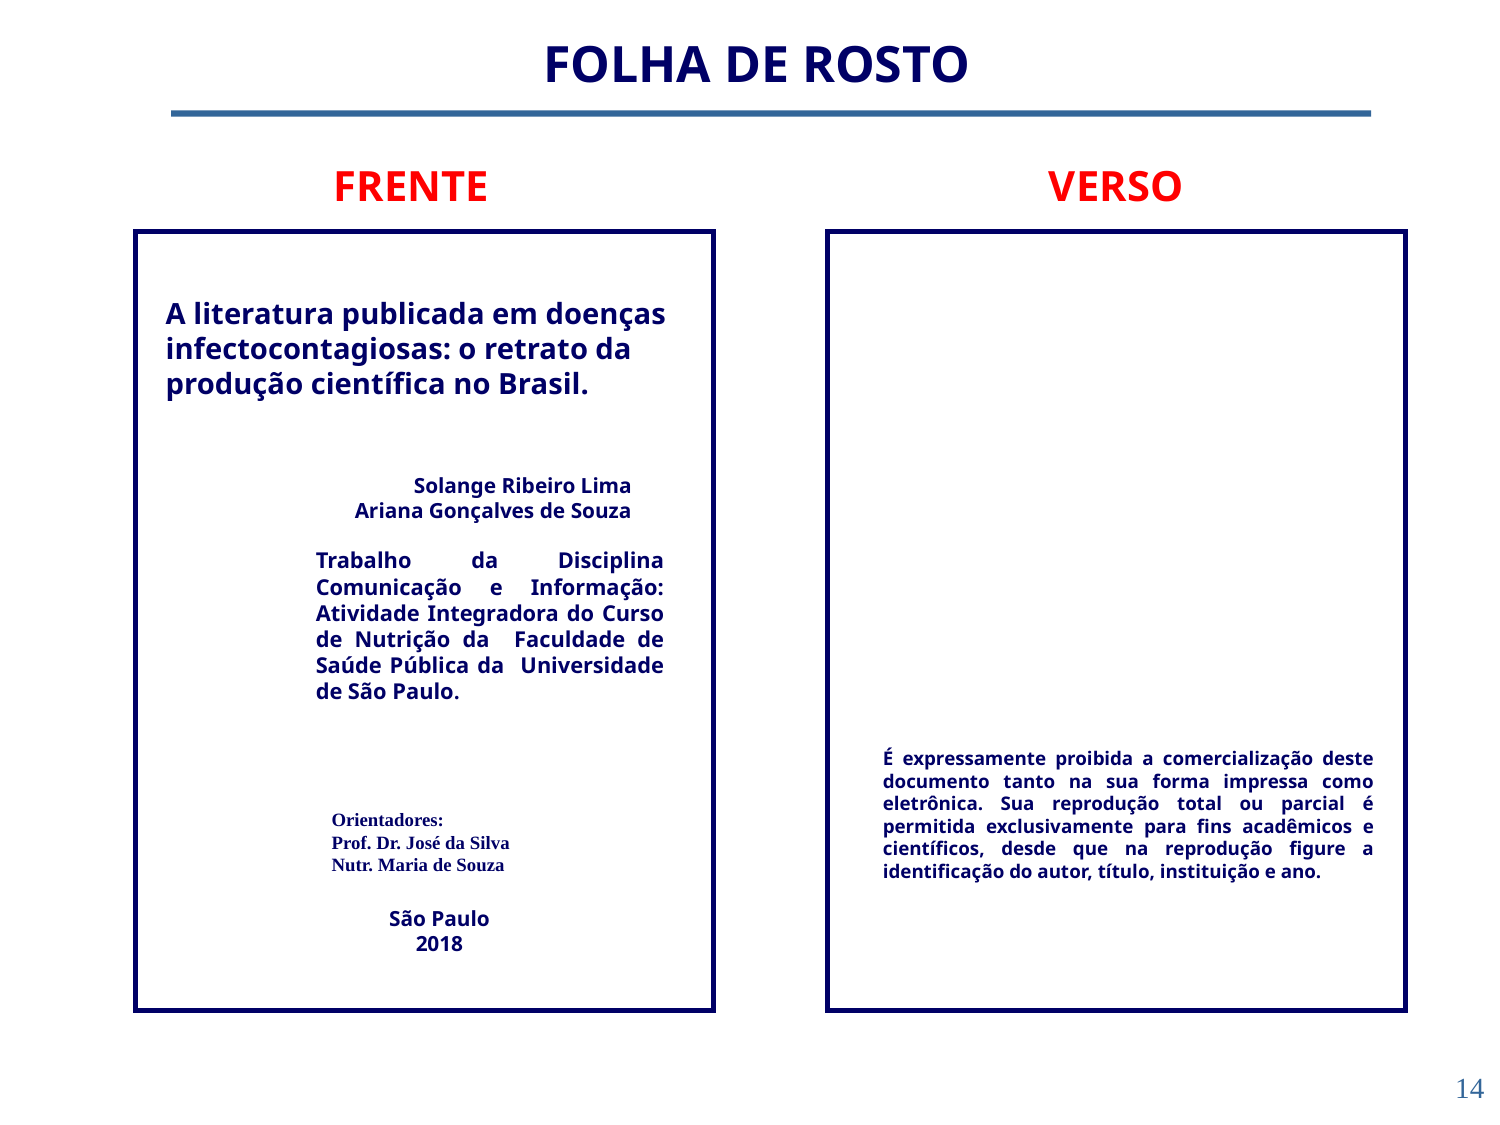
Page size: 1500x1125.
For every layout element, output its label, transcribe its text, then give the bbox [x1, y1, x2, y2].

text_box Trabalho da Disciplina Comunicação e Informação: Atividade Integradora do Curso de Nutrição da Faculdade de Saúde Pública da Universidade de São Paulo. [301, 539, 680, 712]
text_box São Paulo 2018 [338, 898, 540, 963]
text_box É expressamente proibida a comercialização deste documento tanto na sua forma impressa como eletrônica. Sua reprodução total ou parcial é permitida exclusivamente para fins acadêmicos e científicos, desde que na reprodução figure a identificação do autor, título, instituição e ano. [868, 739, 1388, 890]
text_box A literatura publicada em doenças infectocontagiosas: o retrato da produção científica no Brasil. [150, 287, 689, 408]
text_box FRENTE [319, 152, 505, 218]
text_box [135, 231, 714, 1011]
text_box Orientadores: Prof. Dr. José da Silva Nutr. Maria de Souza [316, 800, 525, 951]
text_box VERSO [1034, 152, 1199, 218]
text_box Solange Ribeiro Lima Ariana Gonçalves de Souza [183, 465, 647, 555]
text_box [827, 231, 1406, 1011]
text_box FOLHA DE ROSTO [156, 25, 1357, 100]
slide_number 14 [1187, 1049, 1500, 1125]
